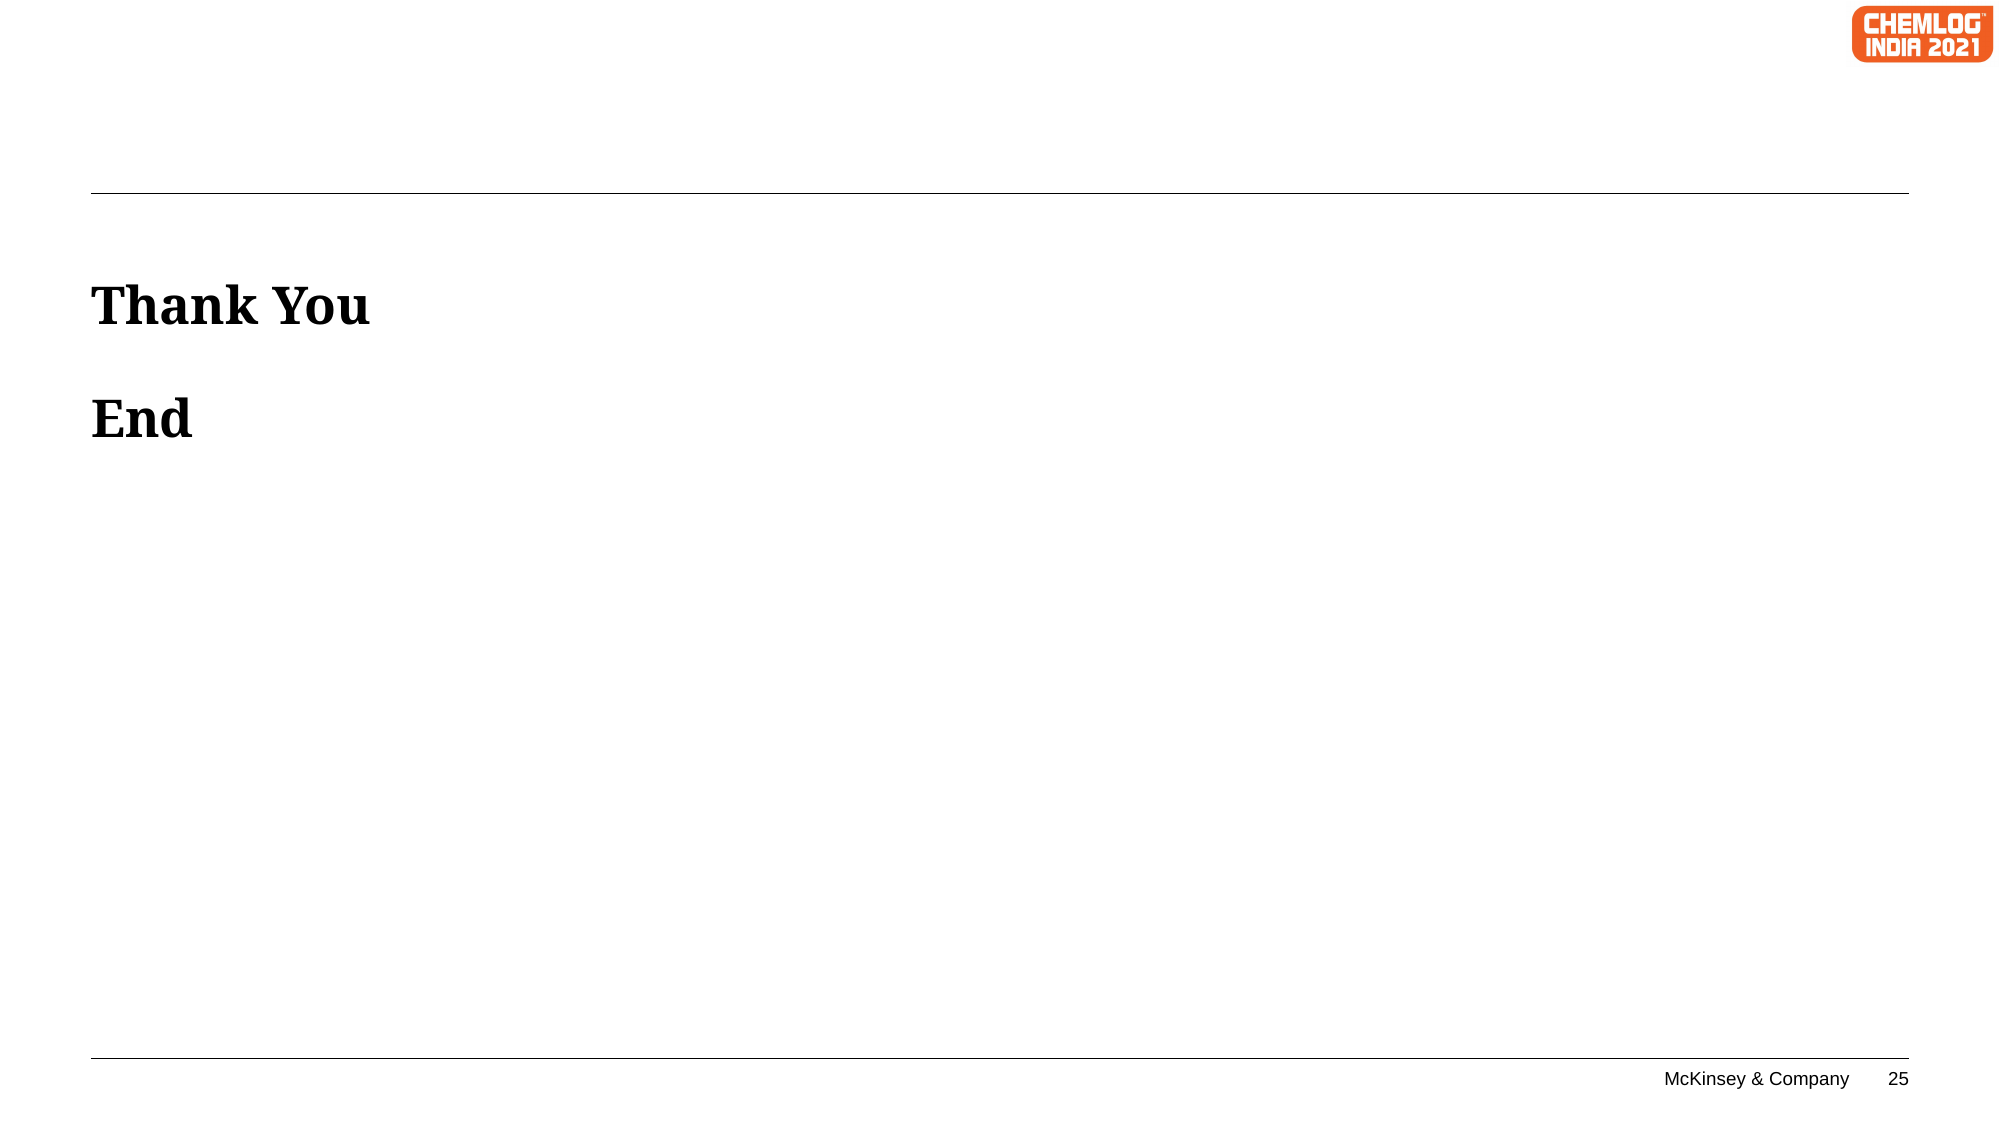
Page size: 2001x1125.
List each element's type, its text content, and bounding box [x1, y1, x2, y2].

picture [1846, 0, 1999, 67]
title Thank You End [91, 279, 717, 394]
